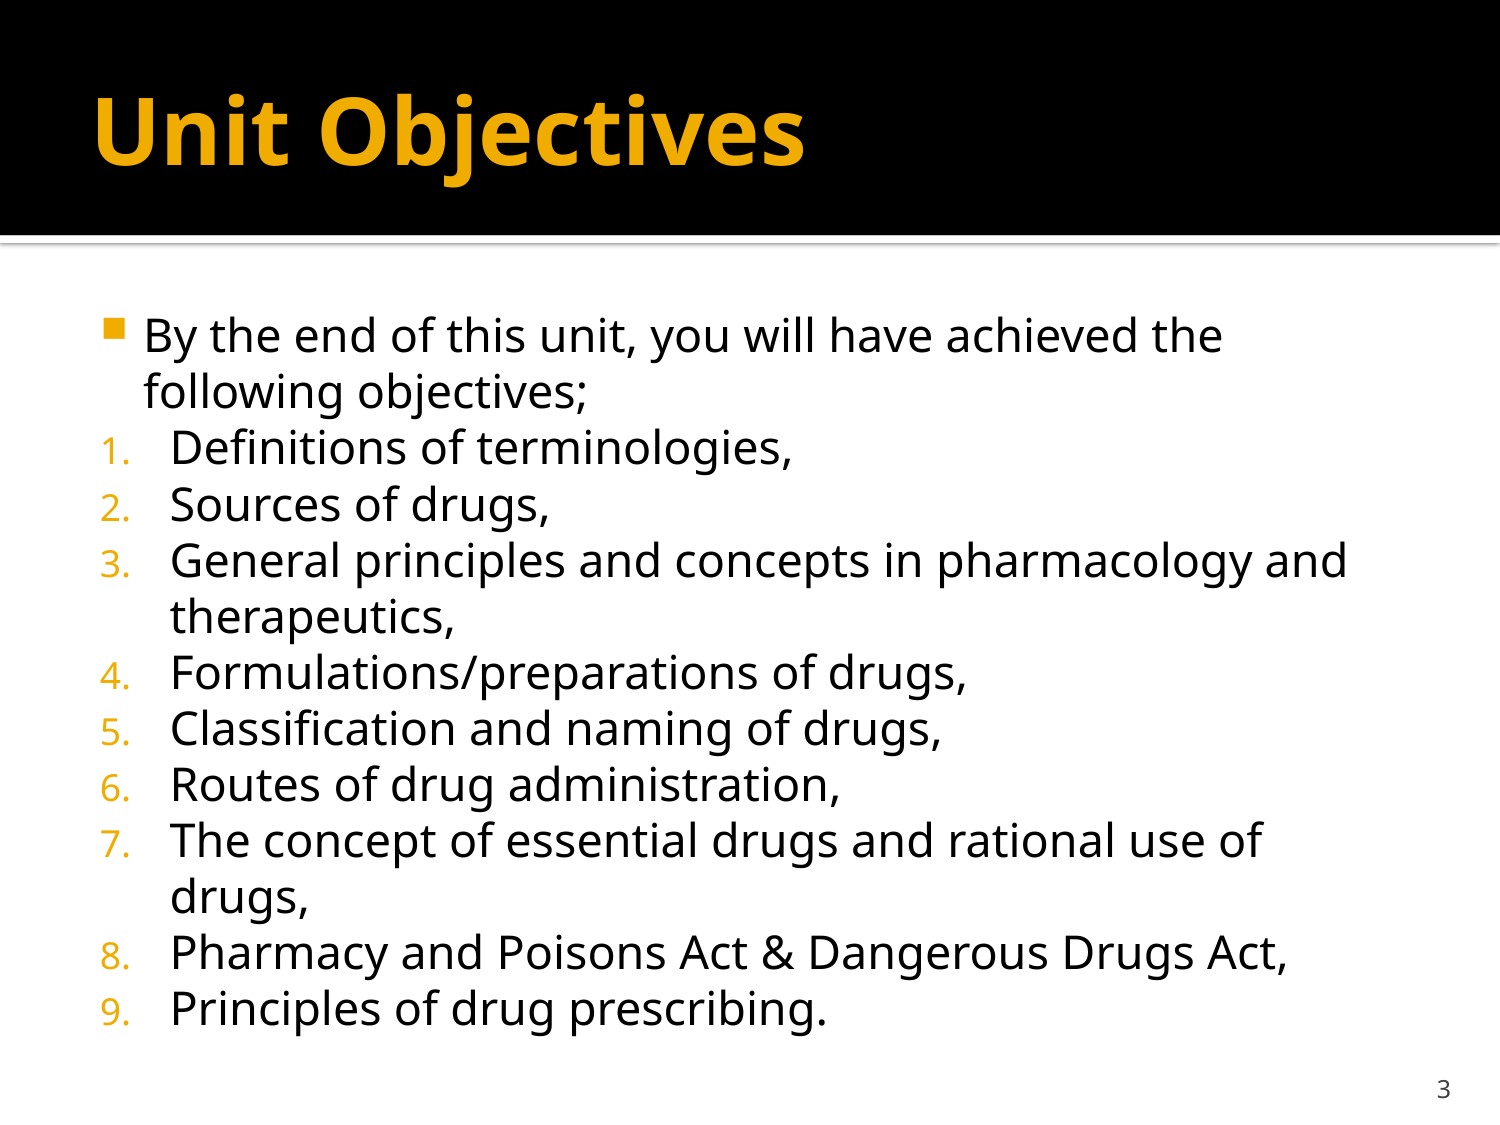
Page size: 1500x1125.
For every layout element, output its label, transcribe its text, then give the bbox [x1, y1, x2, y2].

slide_number 3 [1345, 1062, 1467, 1108]
title Unit Objectives [75, 25, 1425, 231]
list By the end of this unit, you will have achieved the following objectives; Definitions of terminologies, Sources of drugs, General principles and concepts in pharmacology and therapeutics, Formulations/preparations of drugs, Classification and naming of drugs, Routes of drug administration, The concept of essential drugs and rational use of drugs, Pharmacy and Poisons Act & Dangerous Drugs Act, Principles of drug prescribing. [75, 291, 1425, 1050]
